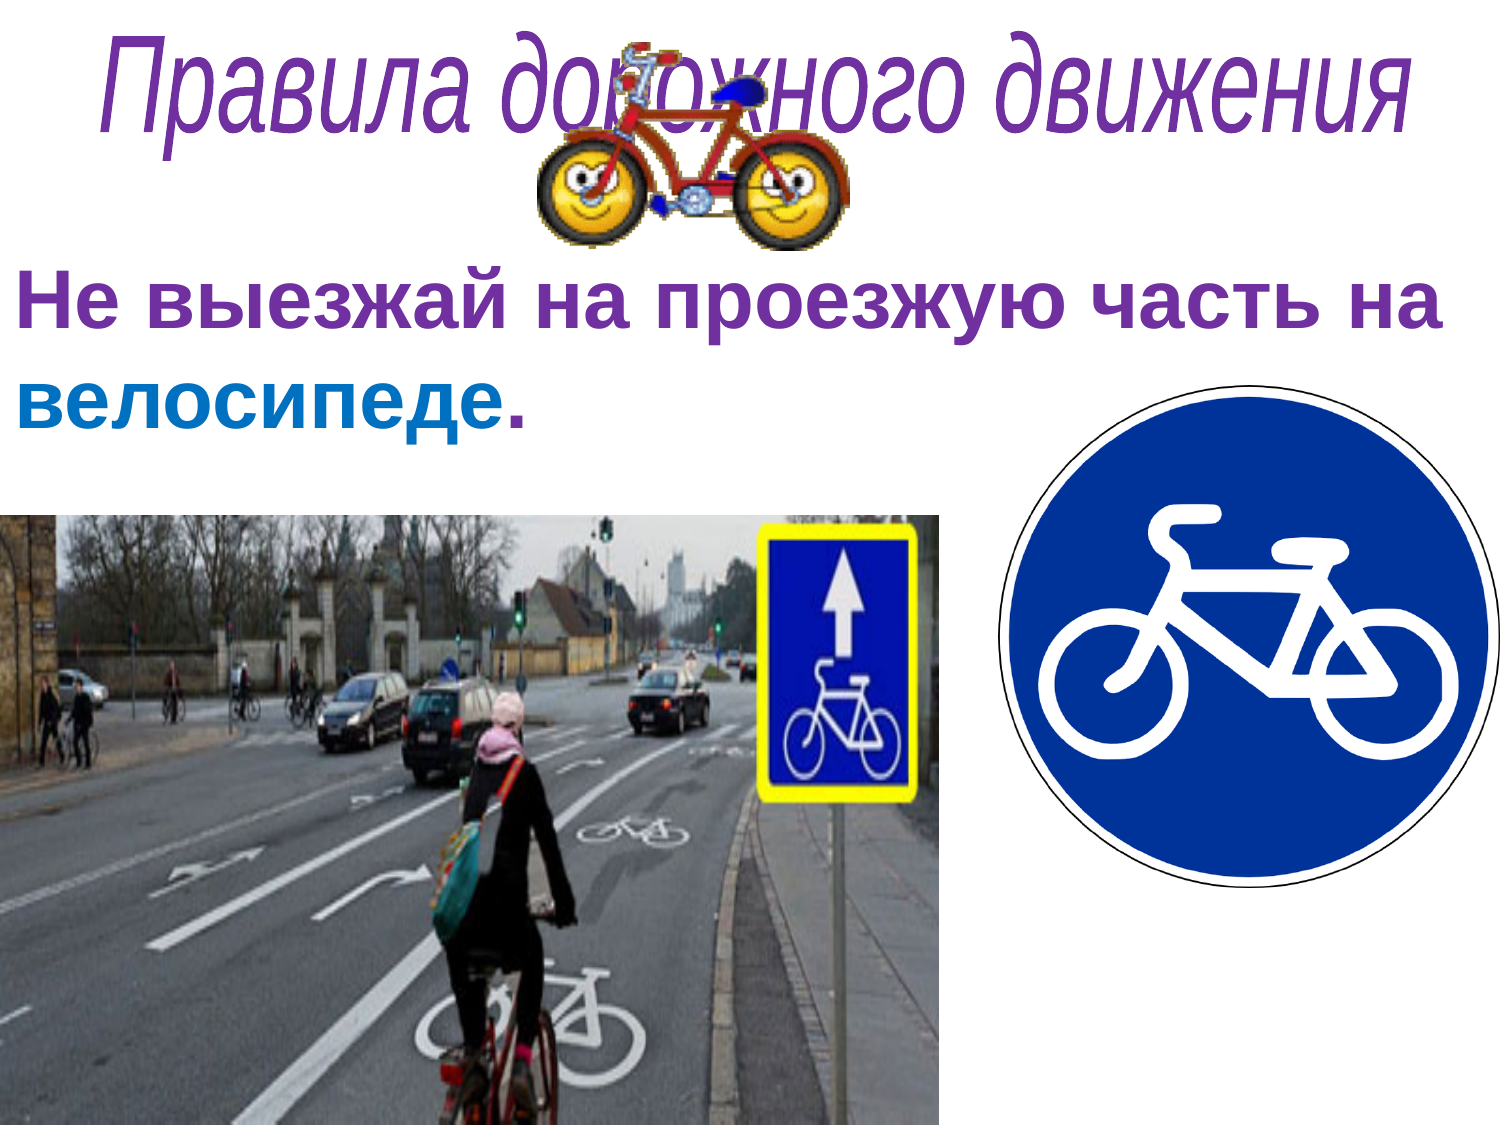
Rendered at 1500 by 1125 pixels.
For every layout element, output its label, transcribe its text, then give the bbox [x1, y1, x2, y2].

text_box Не выезжай на проезжую часть на велосипеде. [0, 187, 1464, 453]
picture [997, 385, 1500, 888]
picture [537, 42, 851, 251]
picture [0, 514, 940, 1125]
